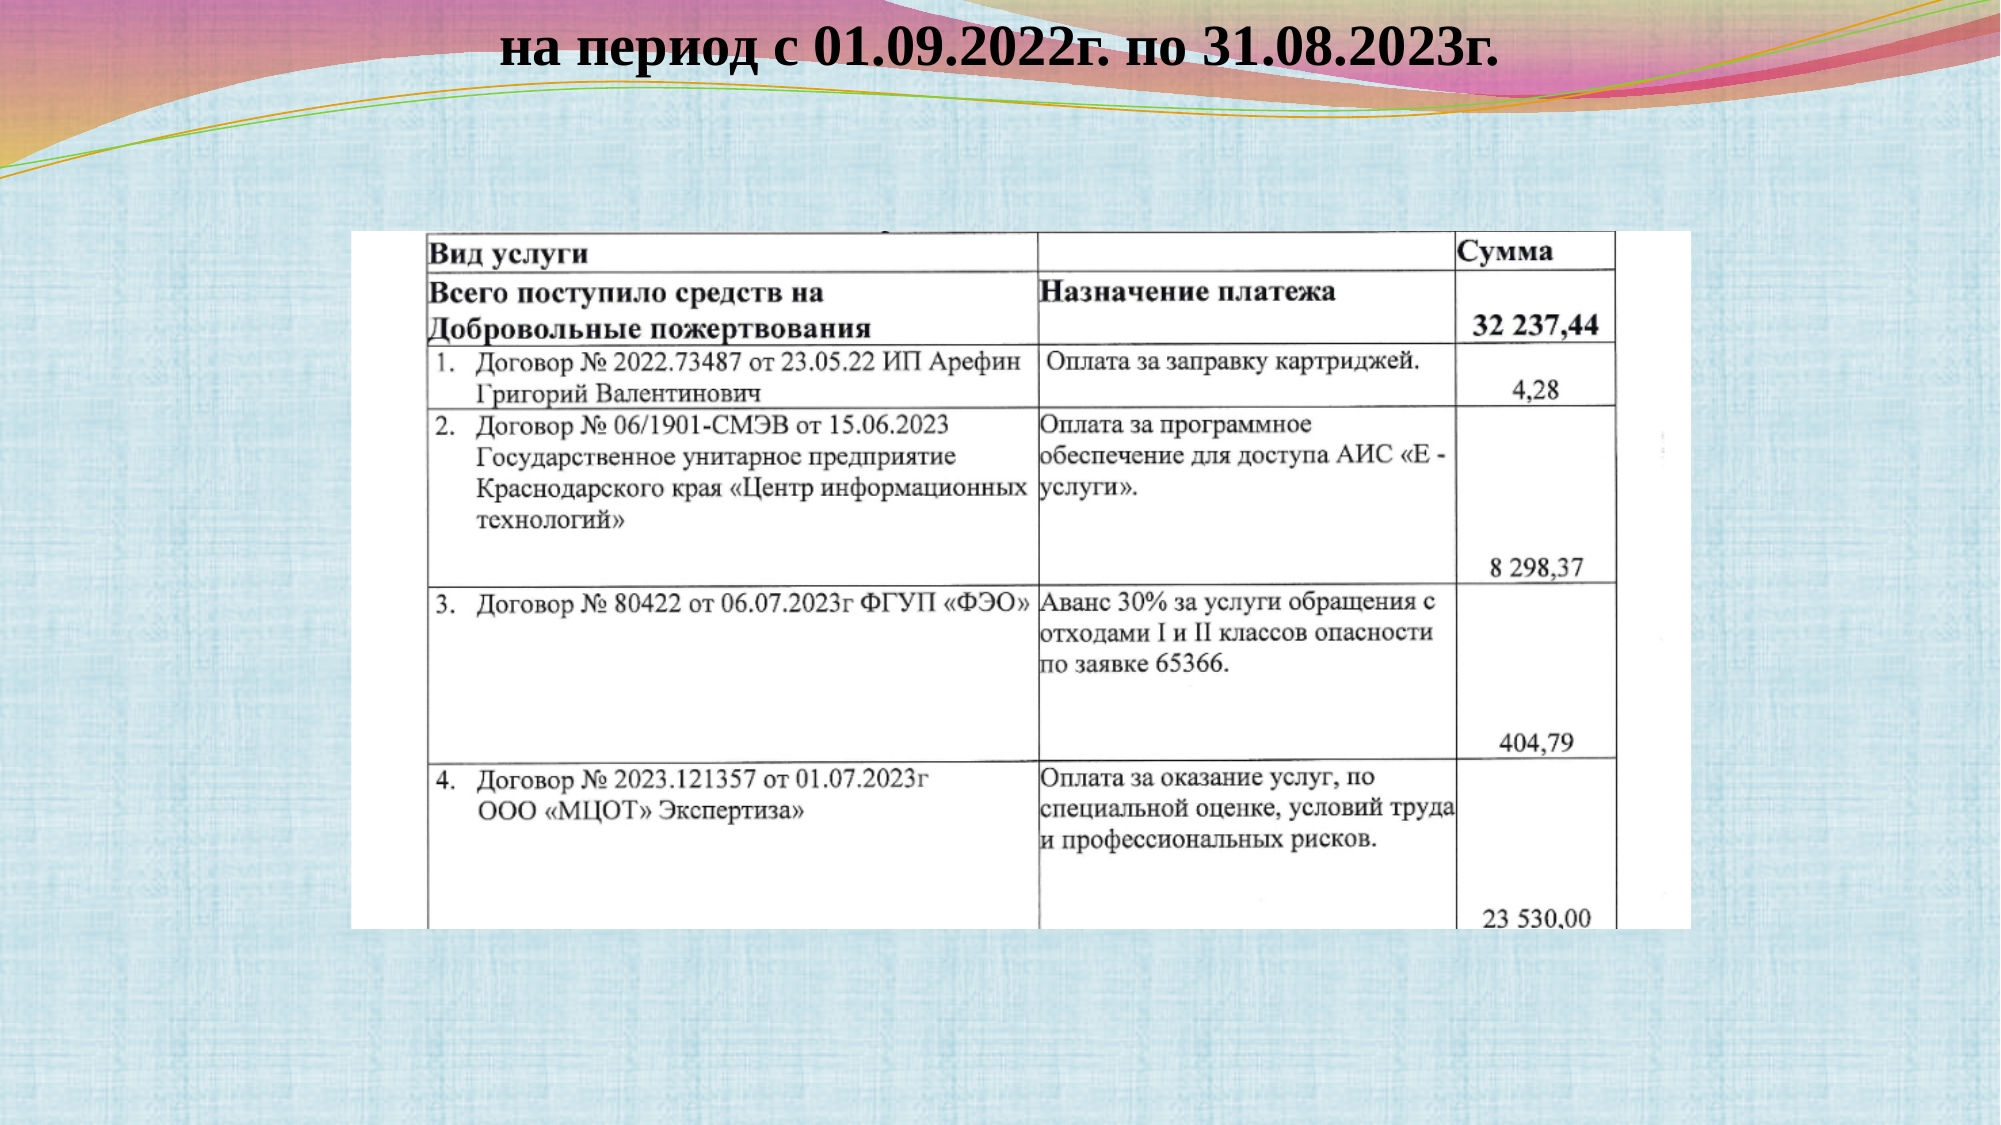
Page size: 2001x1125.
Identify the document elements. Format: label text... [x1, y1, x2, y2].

picture [349, 231, 1692, 930]
text_box на период с 01.09.2022г. по 31.08.2023г. [484, 0, 1516, 85]
